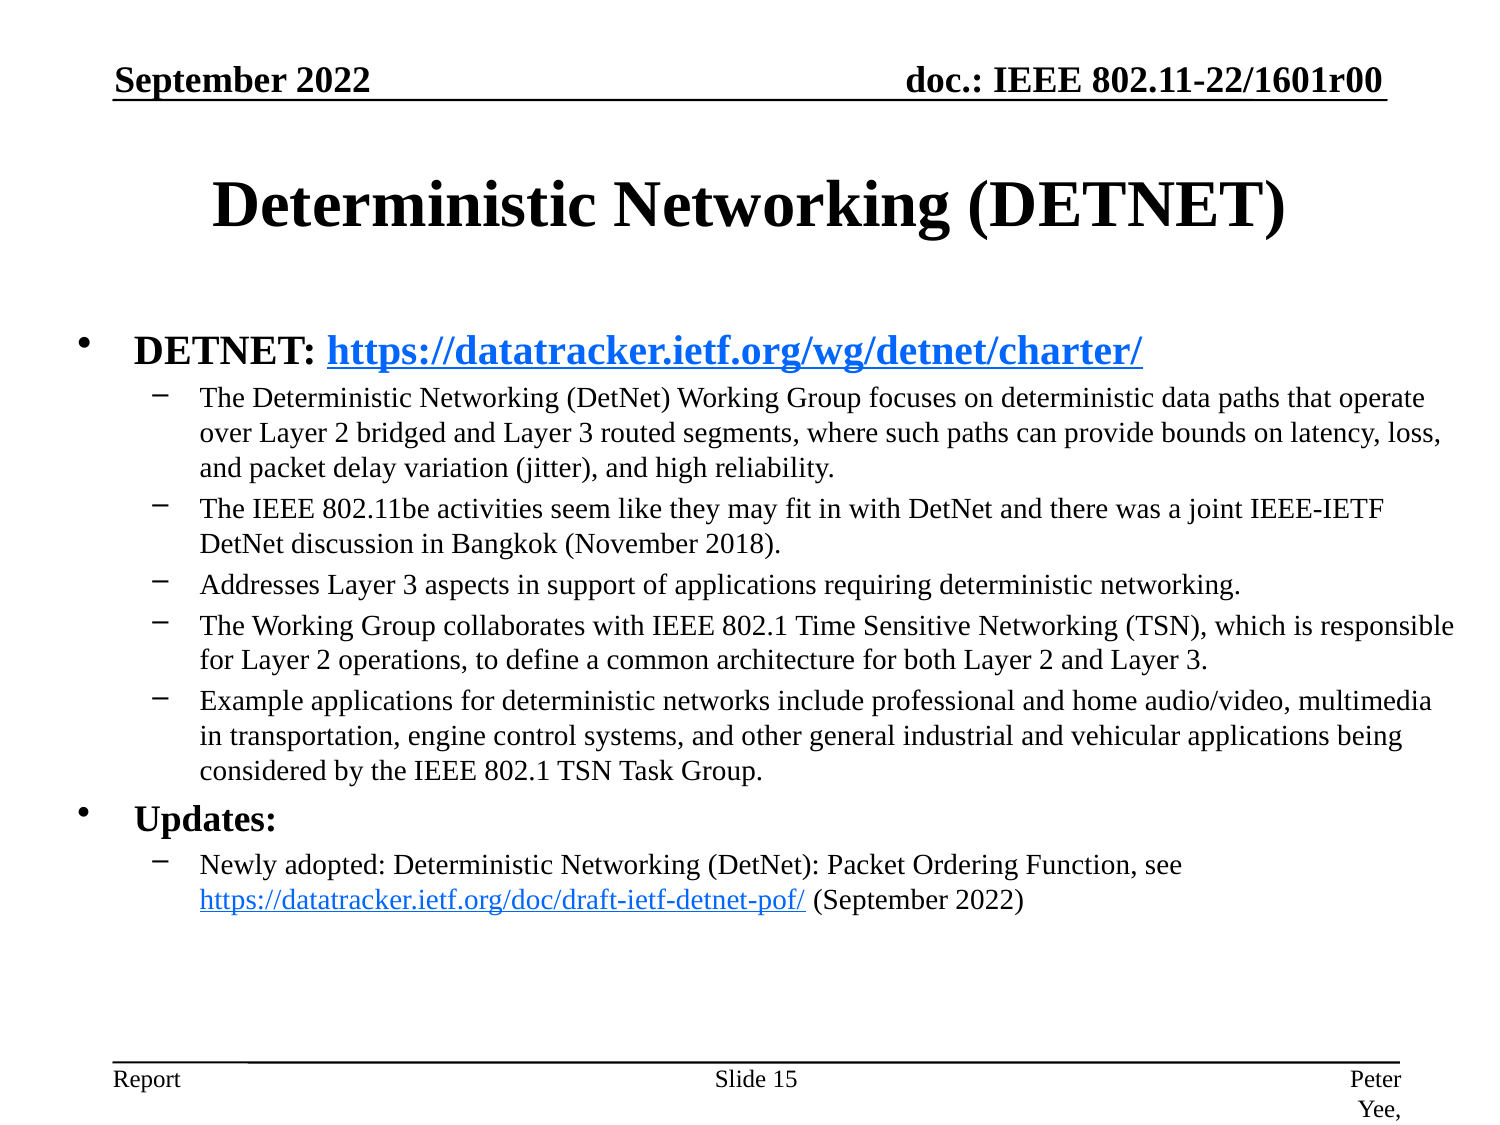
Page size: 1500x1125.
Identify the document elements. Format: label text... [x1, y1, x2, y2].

footer Peter Yee, AKAYLA [1325, 1062, 1402, 1093]
slide_number Slide 15 [712, 1062, 800, 1093]
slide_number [114, 54, 425, 100]
list DETNET: https://datatracker.ietf.org/wg/detnet/charter/ The Deterministic Networking (DetNet) Working Group focuses on deterministic data paths that operate over Layer 2 bridged and Layer 3 routed segments, where such paths can provide bounds on latency, loss, and packet delay variation (jitter), and high reliability. The IEEE 802.11be activities seem like they may fit in with DetNet and there was a joint IEEE-IETF DetNet discussion in Bangkok (November 2018). Addresses Layer 3 aspects in support of applications requiring deterministic networking. The Working Group collaborates with IEEE 802.1 Time Sensitive Networking (TSN), which is responsible for Layer 2 operations, to define a common architecture for both Layer 2 and Layer 3. Example applications for deterministic networks include professional and home audio/video, multimedia in transportation, engine control systems, and other general industrial and vehicular applications being considered by the IEEE 802.1 TSN Task Group. Updates: Newly adopted: Deterministic Networking (DetNet): Packet Ordering Function, see https://datatracker.ietf.org/doc/draft-ietf-detnet-pof/ (September 2022) [62, 224, 1475, 1050]
title Deterministic Networking (DETNET) [112, 112, 1388, 224]
